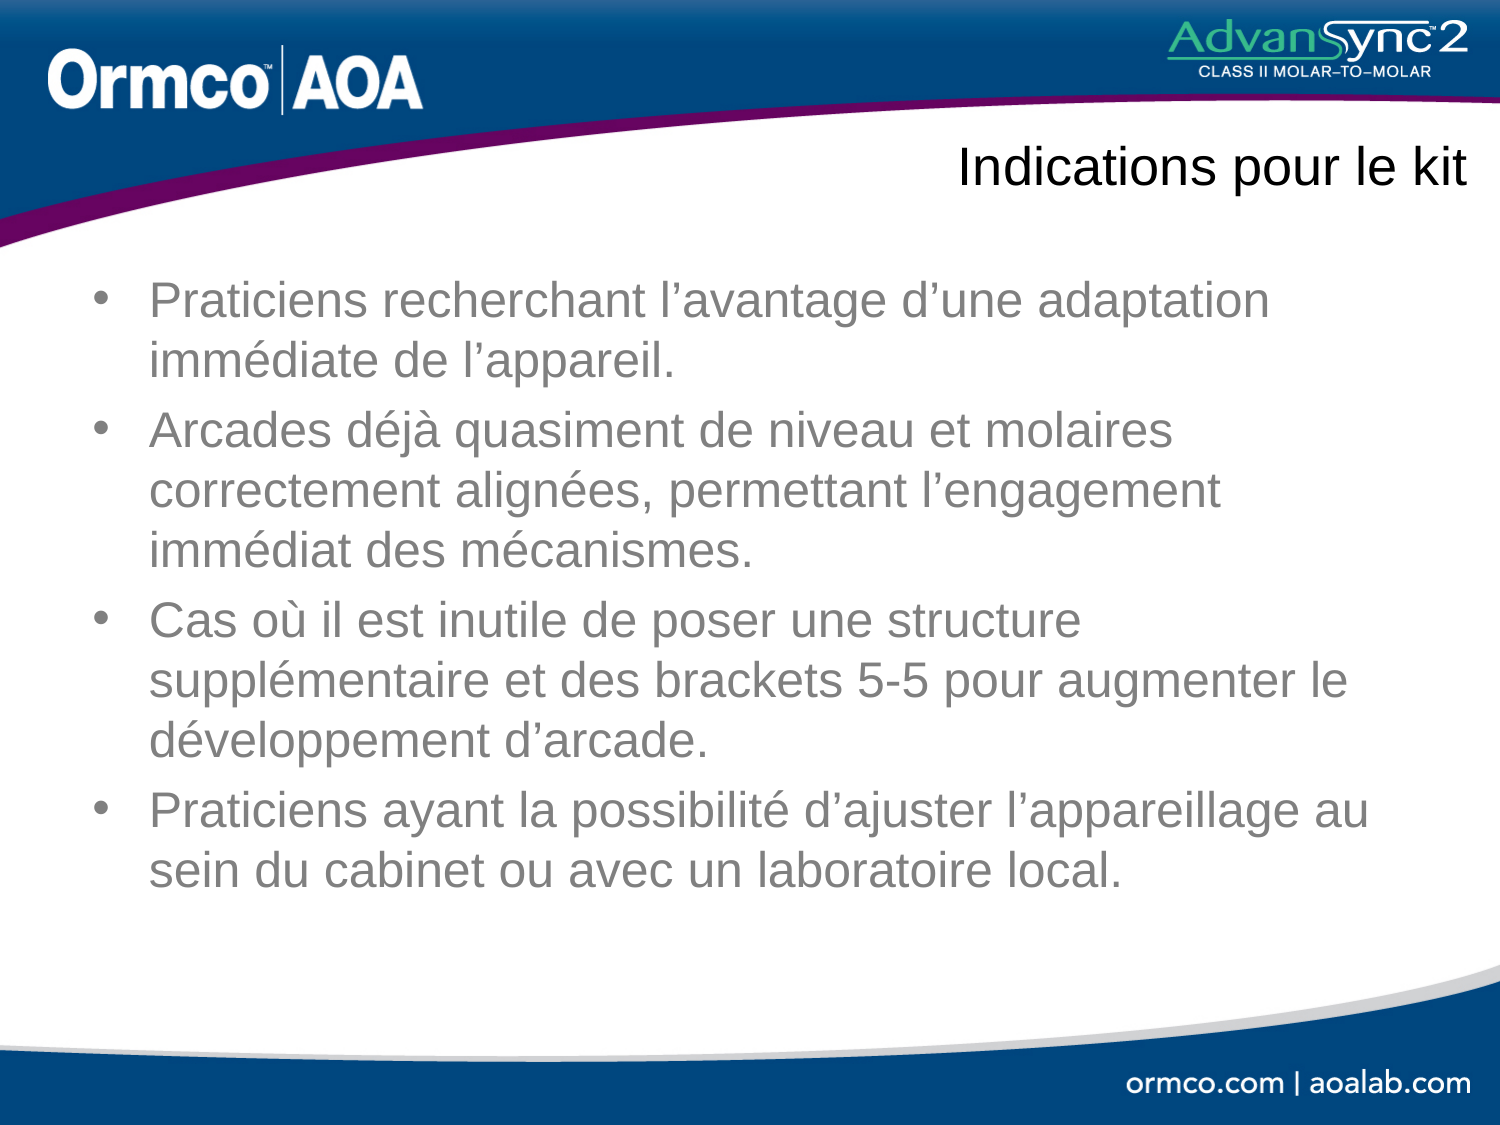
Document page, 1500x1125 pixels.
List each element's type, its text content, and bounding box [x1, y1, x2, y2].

picture [0, 0, 1500, 1125]
list Praticiens recherchant l’avantage d’une adaptation immédiate de l’appareil. Arcades déjà quasiment de niveau et molaires correctement alignées, permettant l’engagement immédiat des mécanismes. Cas où il est inutile de poser une structure supplémentaire et des brackets 5-5 pour augmenter le développement d’arcade. Praticiens ayant la possibilité d’ajuster l’appareillage au sein du cabinet ou avec un laboratoire local. [77, 259, 1428, 988]
title Indications pour le kit [457, 111, 1483, 217]
